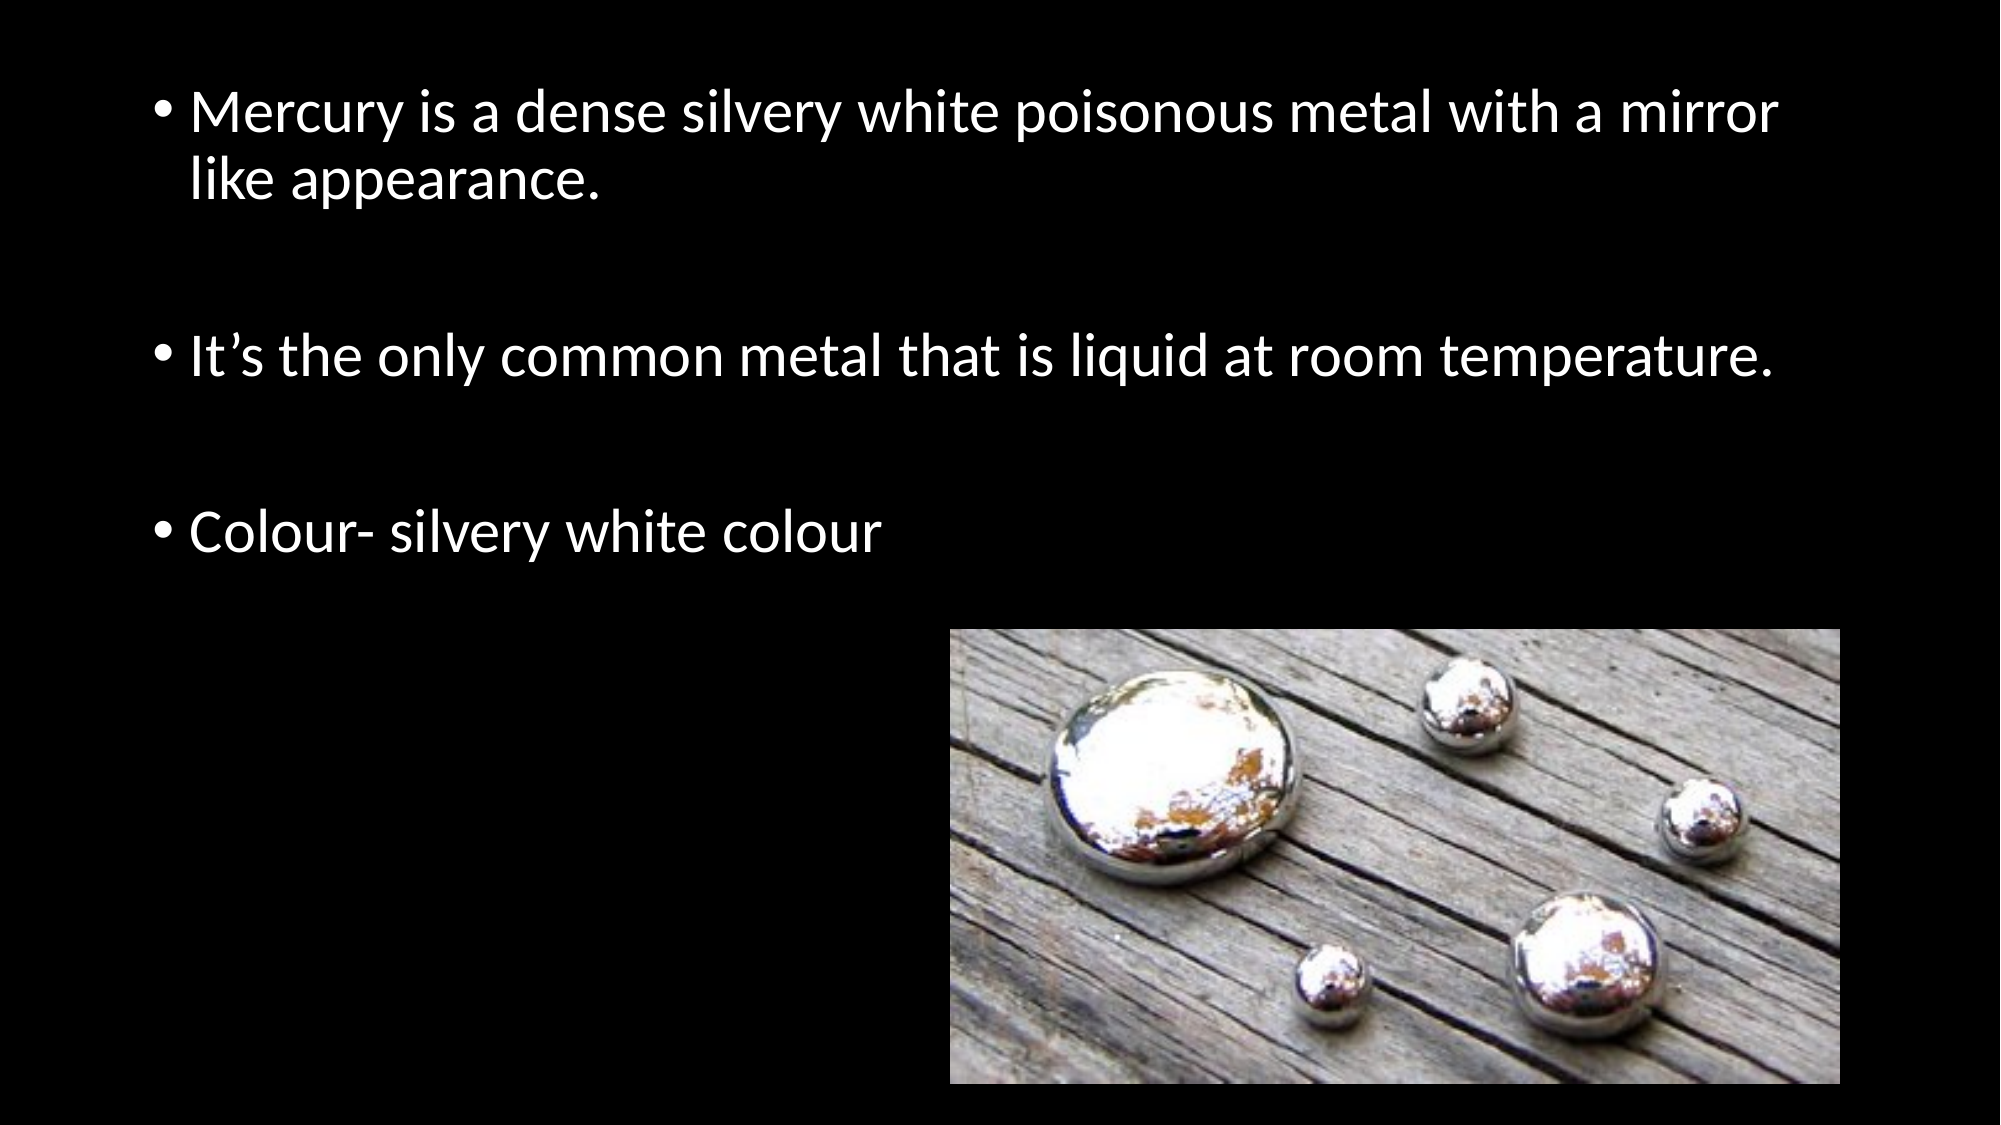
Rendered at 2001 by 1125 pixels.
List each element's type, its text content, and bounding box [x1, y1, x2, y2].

picture [949, 629, 1840, 1084]
list Mercury is a dense silvery white poisonous metal with a mirror like appearance. It’s the only common metal that is liquid at room temperature. Colour- silvery white colour [137, 70, 1863, 1106]
